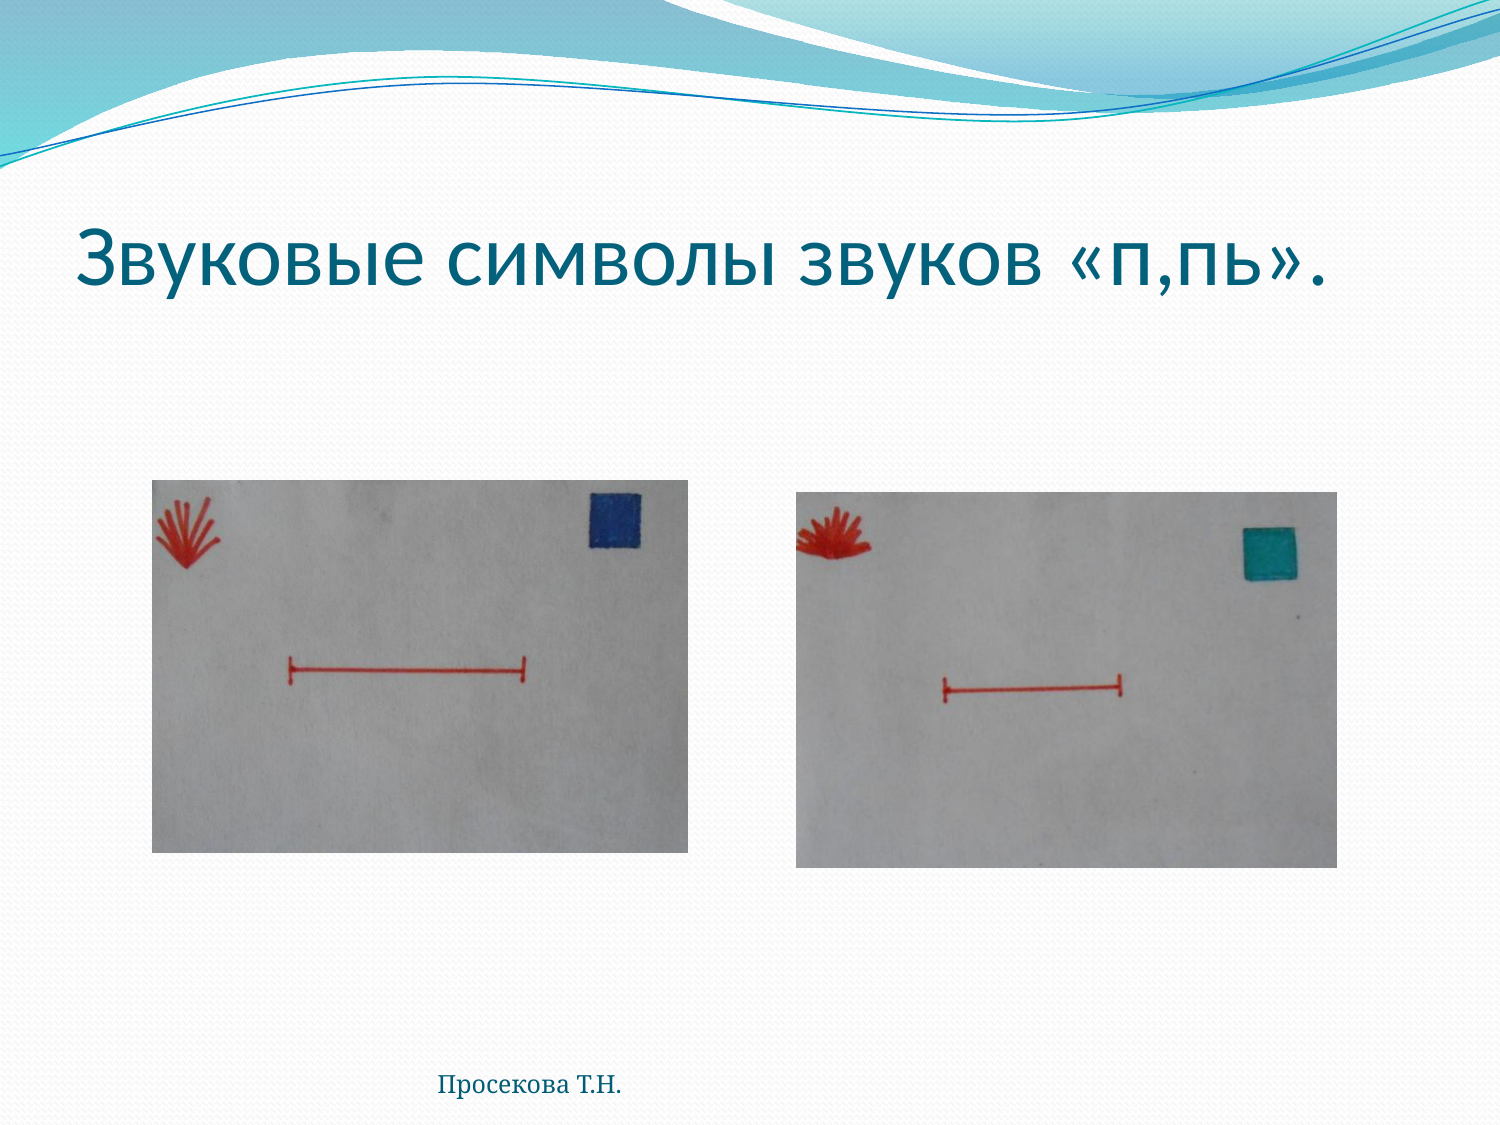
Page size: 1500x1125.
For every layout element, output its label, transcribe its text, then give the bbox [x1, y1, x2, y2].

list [152, 480, 688, 853]
picture [796, 491, 1337, 868]
footer Просекова Т.Н. [437, 1042, 988, 1103]
title Звуковые символы звуков «п,пь». [75, 115, 1425, 303]
